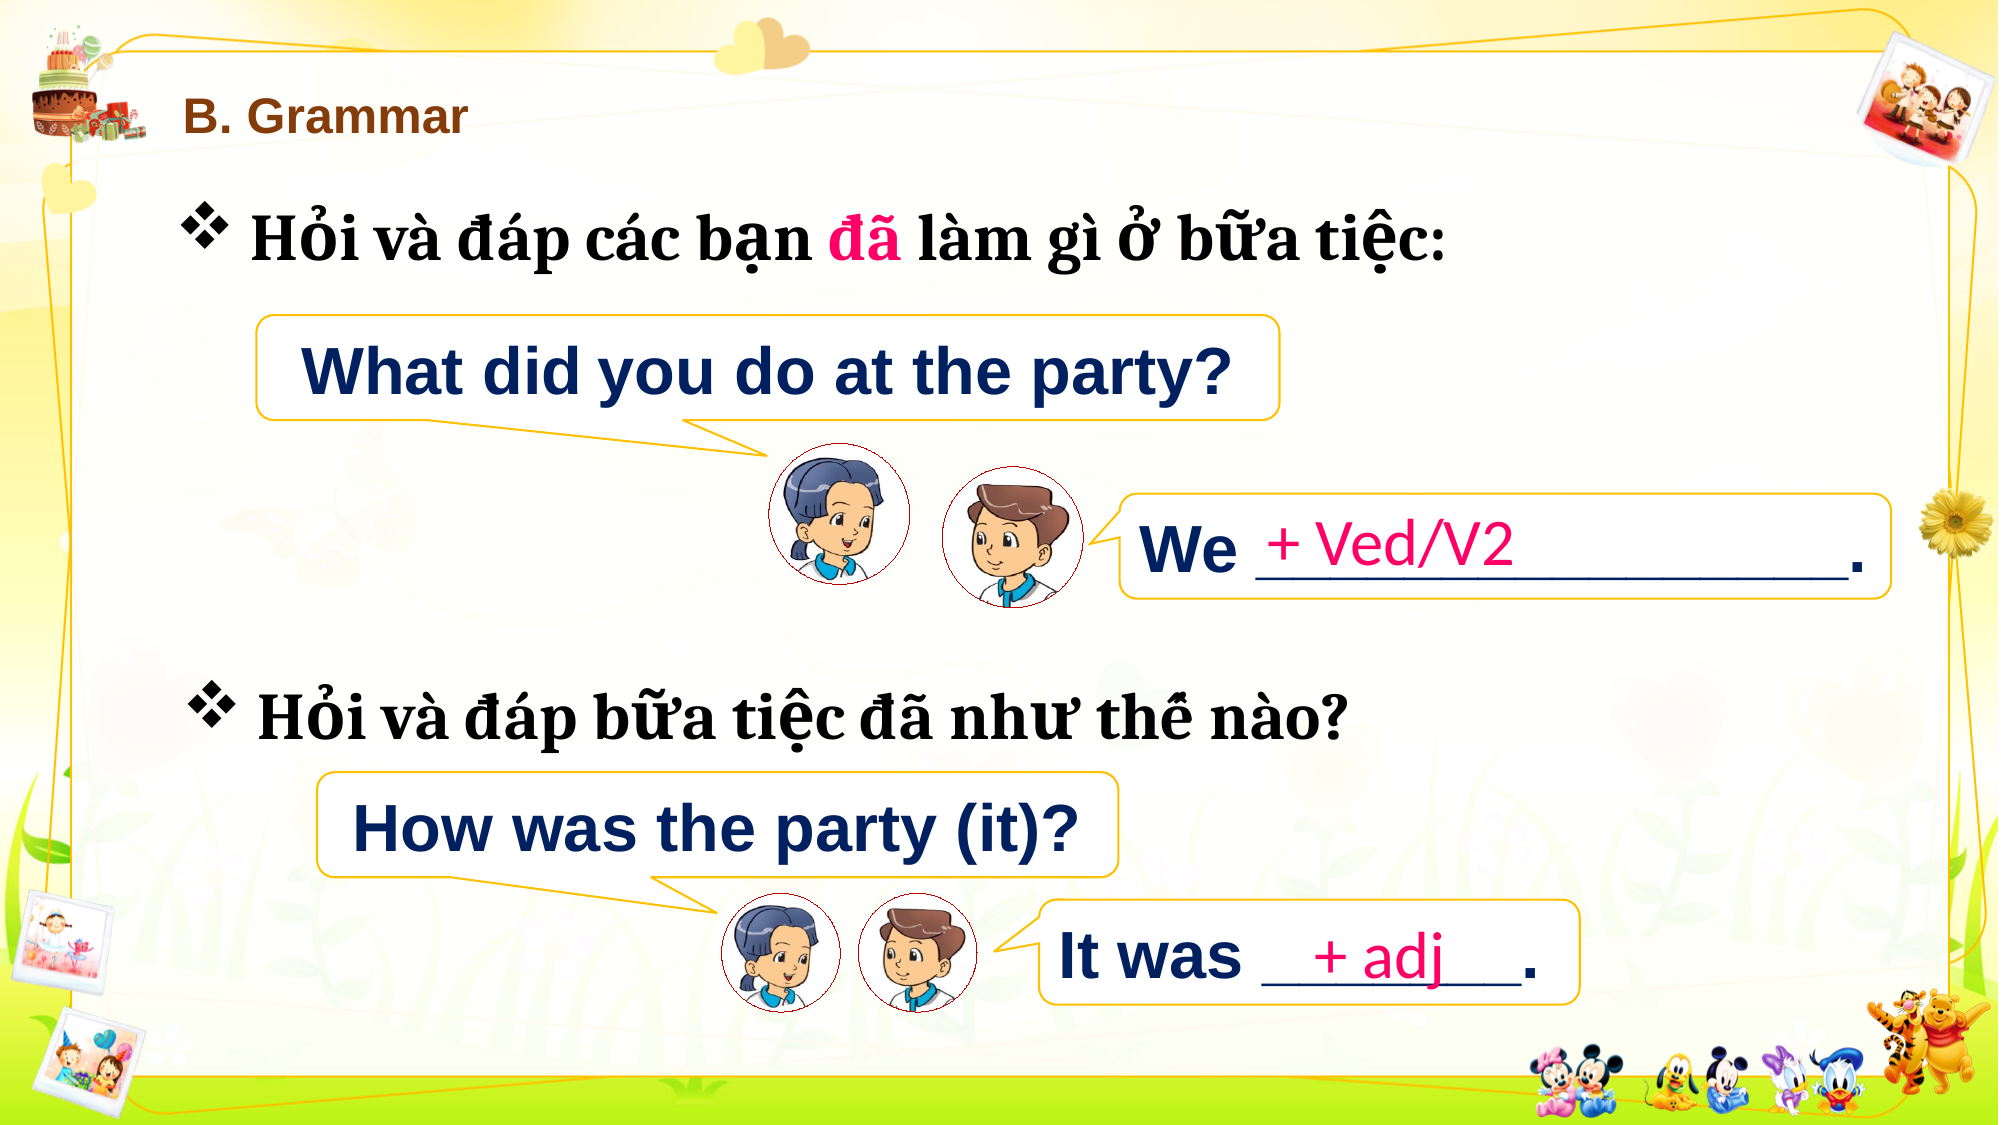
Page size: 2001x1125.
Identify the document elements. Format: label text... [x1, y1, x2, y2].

text_box It was _______. [993, 898, 1581, 1006]
text_box + adj [1299, 904, 1461, 1000]
text_box What did you do at the party? [255, 313, 1281, 457]
text_box Hỏi và đáp bữa tiệc đã như thế nào? [168, 665, 1366, 761]
text_box We ________________. [1087, 492, 1893, 600]
text_box How was the party (it)? [315, 771, 1120, 915]
text_box Hỏi và đáp các bạn đã làm gì ở bữa tiệc: [160, 186, 1463, 282]
text_box B. Grammar [167, 75, 485, 151]
text_box + Ved/V2 [1252, 491, 1531, 587]
picture [0, 0, 2000, 1125]
